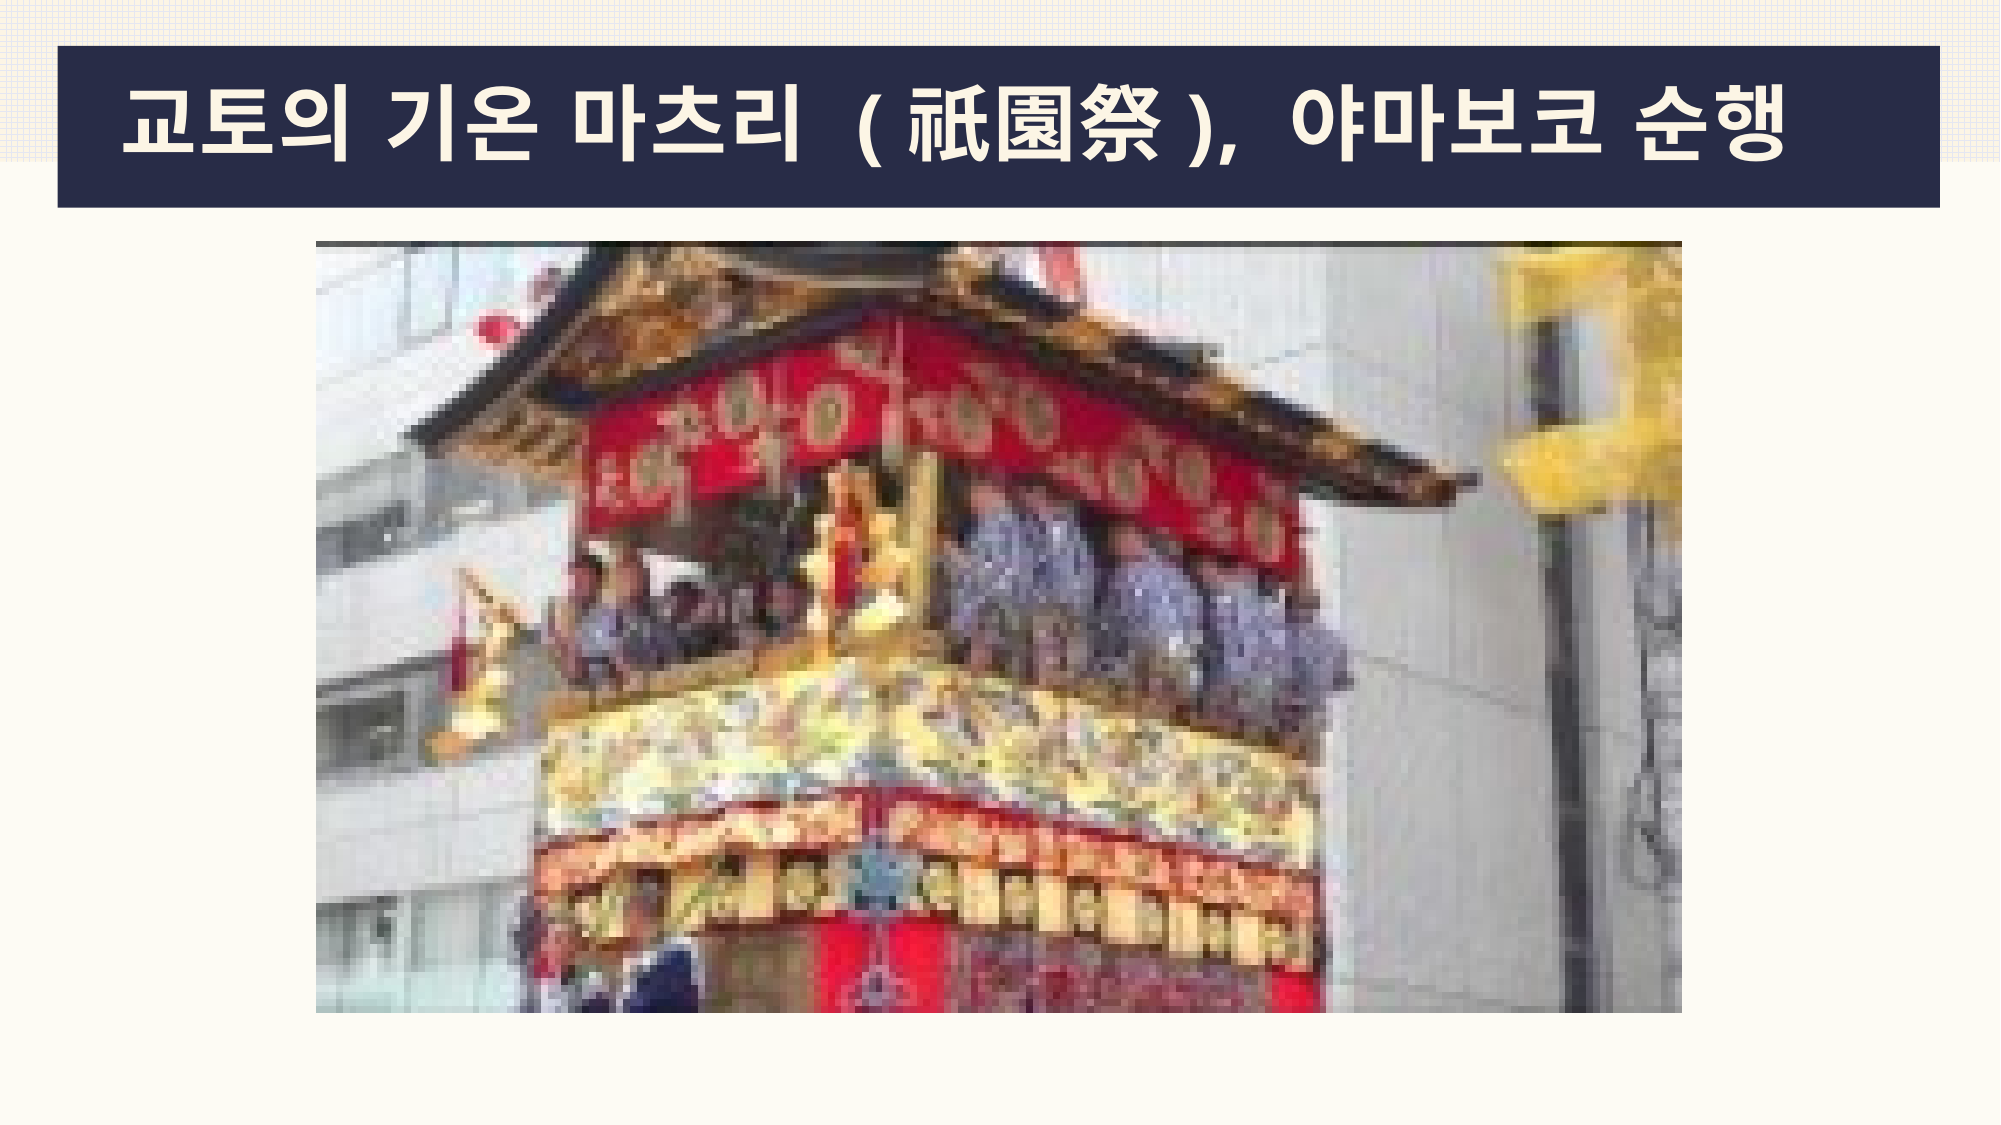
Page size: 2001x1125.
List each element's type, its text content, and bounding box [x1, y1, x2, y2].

title 교토의 기온 마츠리 (祇園祭), 야마보코 순행 [104, 79, 1894, 175]
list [316, 241, 1683, 1014]
